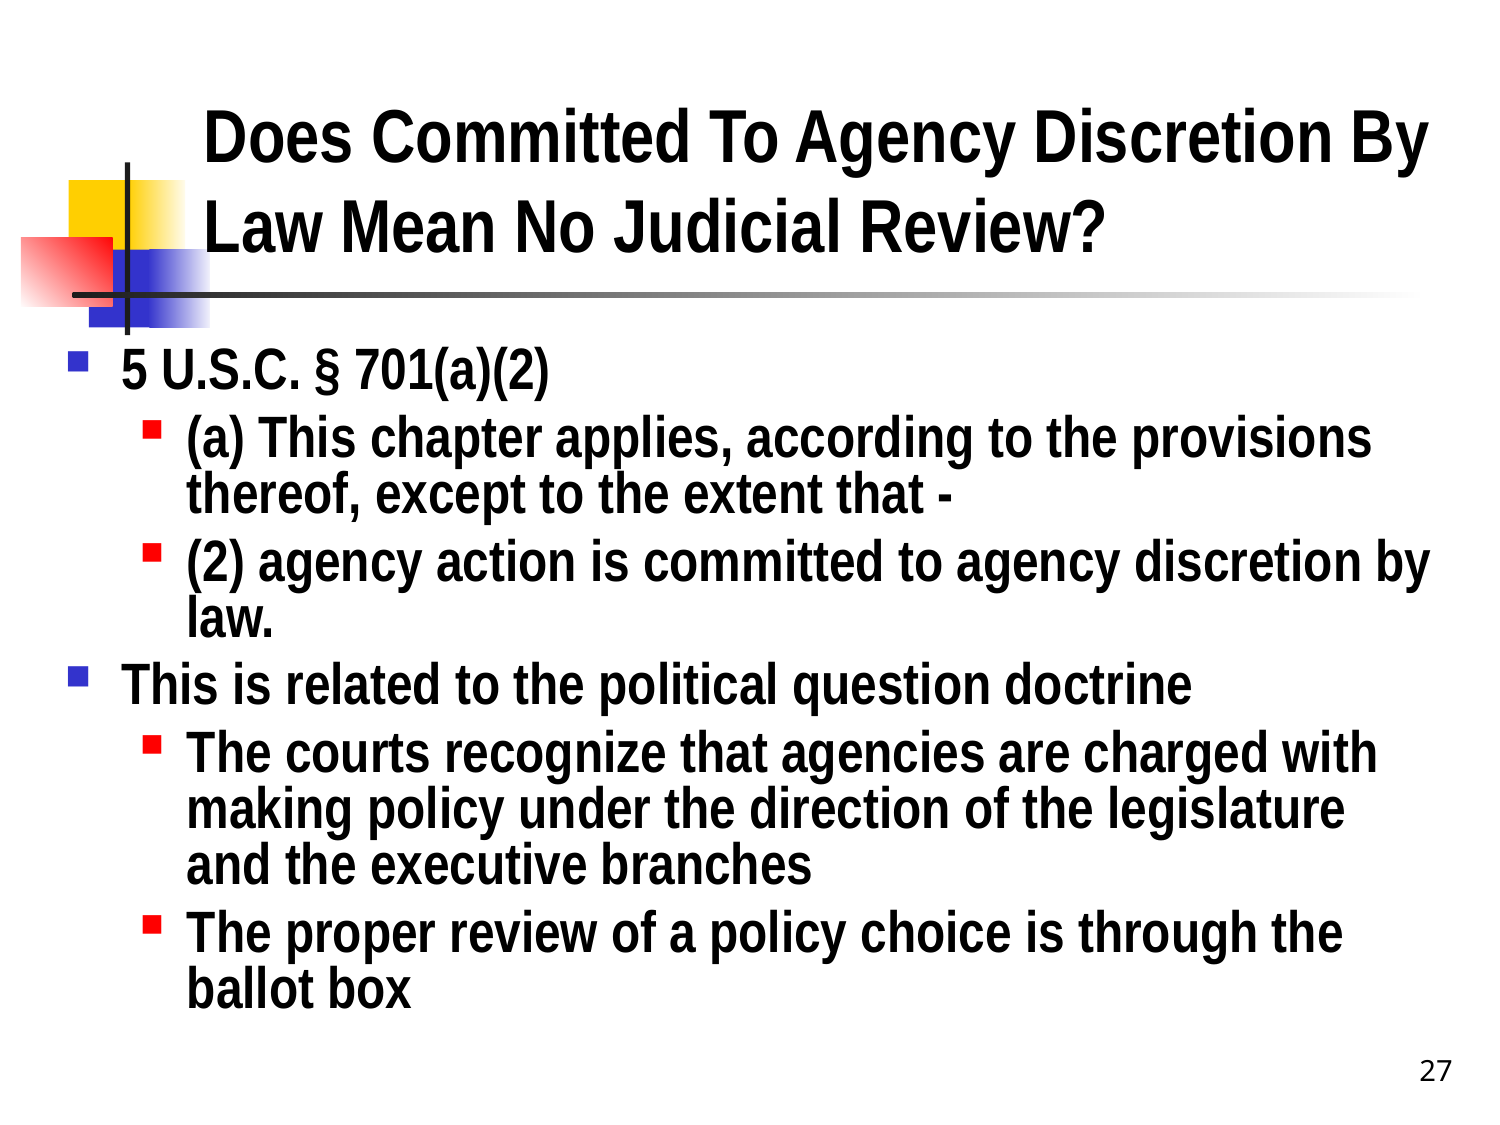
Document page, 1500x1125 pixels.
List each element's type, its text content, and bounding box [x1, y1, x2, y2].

title Does Committed To Agency Discretion By Law Mean No Judicial Review? [188, 35, 1468, 275]
list 5 U.S.C. § 701(a)(2) (a) This chapter applies, according to the provisions thereof, except to the extent that - (2) agency action is committed to agency discretion by law. This is related to the political question doctrine The courts recognize that agencies are charged with making policy under the direction of the legislature and the executive branches The proper review of a policy choice is through the ballot box [50, 337, 1450, 1075]
slide_number 27 [1155, 1024, 1468, 1100]
